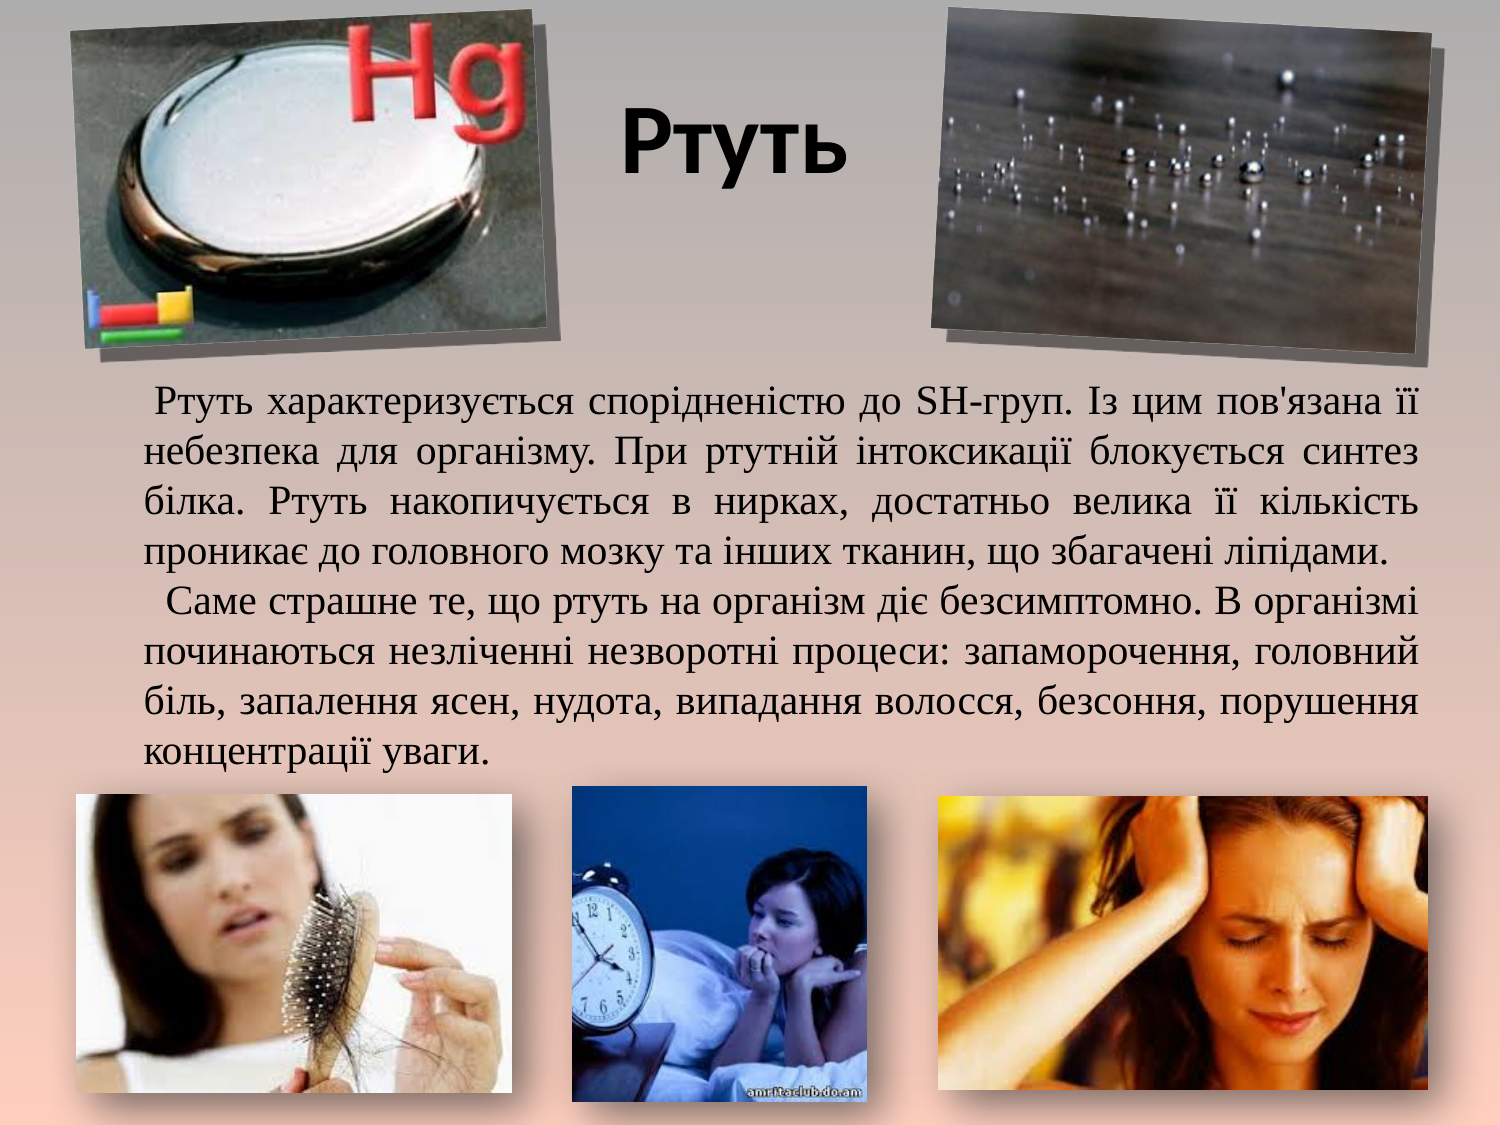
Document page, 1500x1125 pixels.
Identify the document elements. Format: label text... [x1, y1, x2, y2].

text_box Ртуть характеризується спорідненістю до SH-груп. Із цим пов'язана її небезпека для організму. При ртутній інтоксикації блокується синтез білка. Ртуть накопичується в нирках, достатньо велика її кількість проникає до головного мозку та інших тканин, що збагачені ліпідами. Саме страшне те, що ртуть на організм діє безсимптомно. В організмі починаються незліченні незворотні процеси: запаморочення, головний біль, запалення ясен, нудота, випадання волосся, безсоння, порушення концентрації уваги. [128, 365, 1435, 781]
picture [938, 796, 1428, 1091]
picture [71, 9, 546, 348]
picture [76, 794, 512, 1094]
picture [931, 7, 1432, 353]
picture [572, 786, 868, 1102]
list Ртуть [584, 66, 869, 221]
